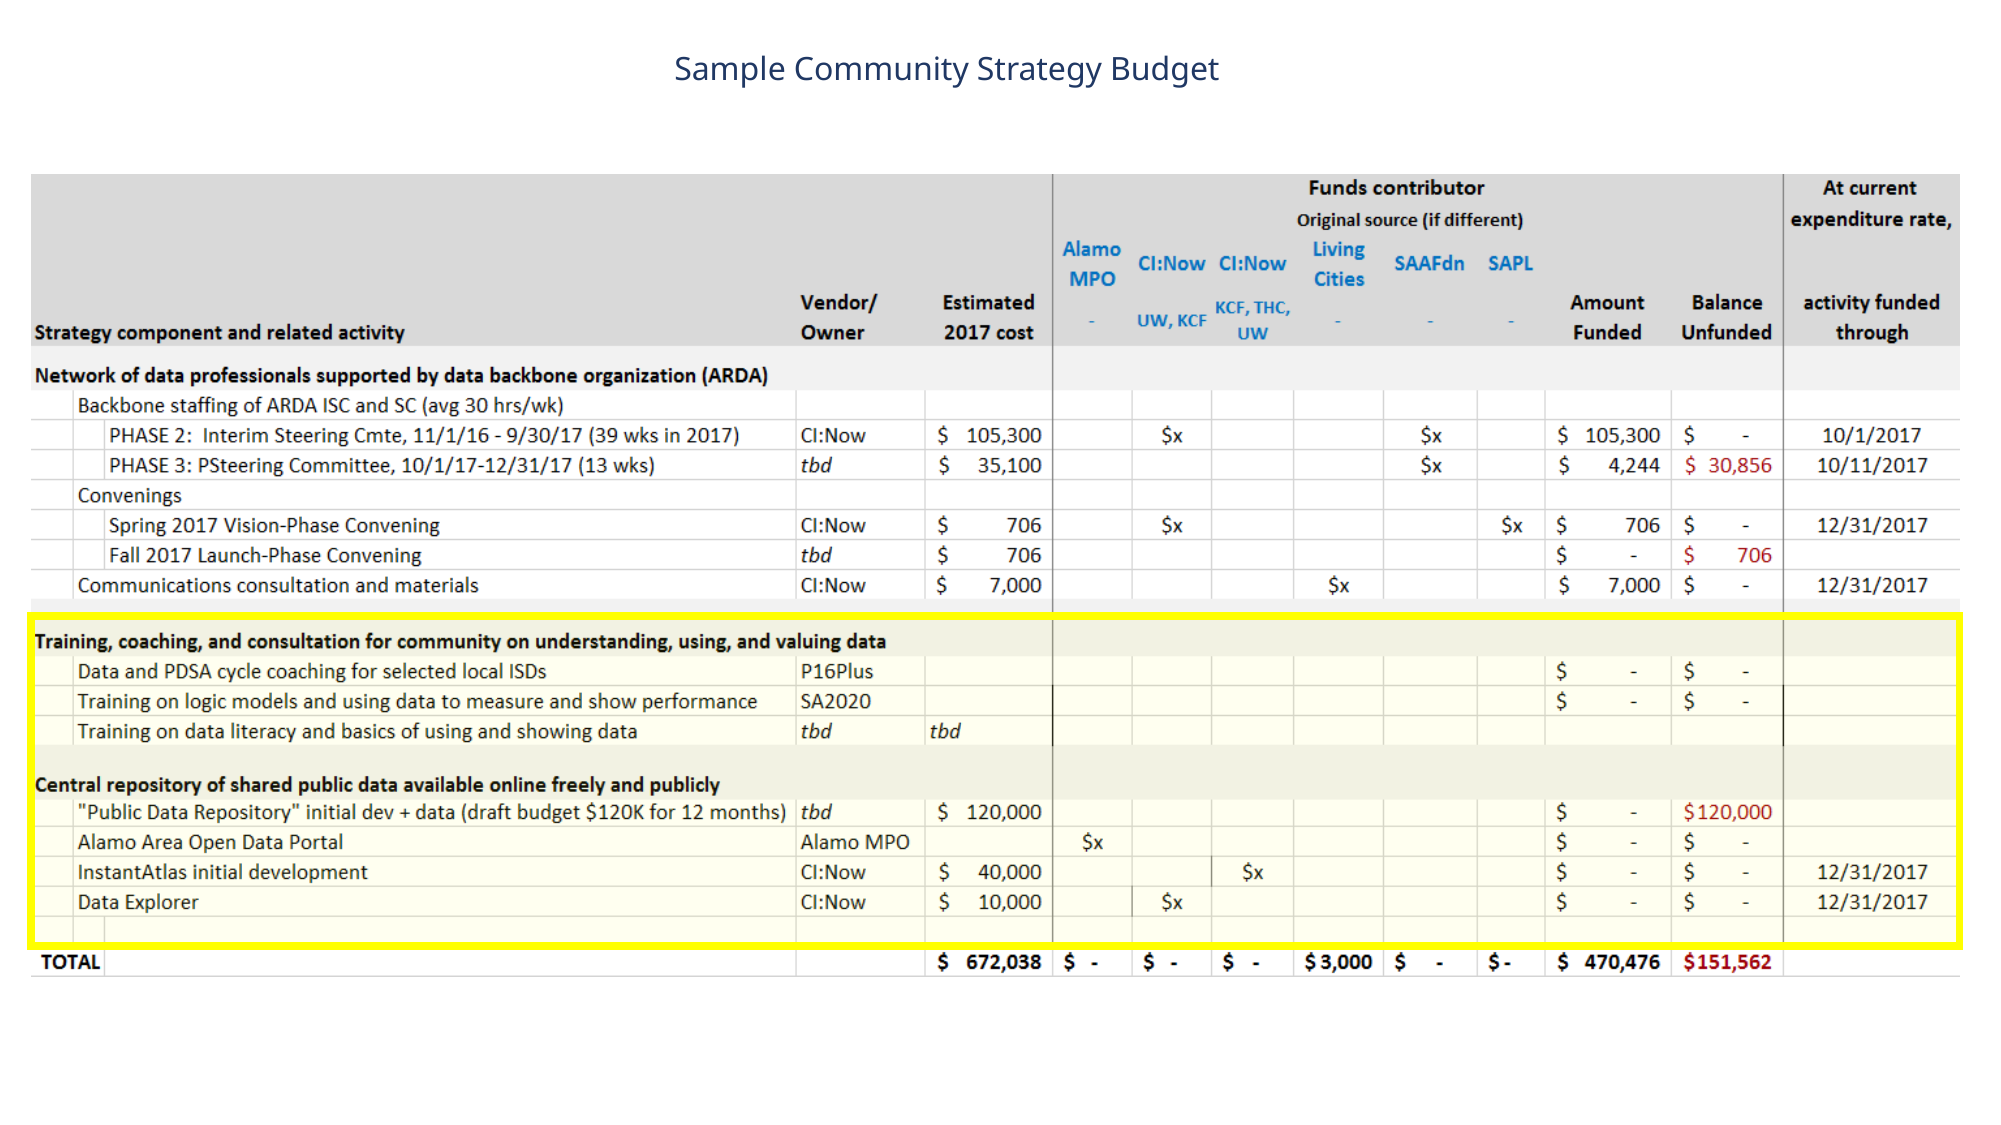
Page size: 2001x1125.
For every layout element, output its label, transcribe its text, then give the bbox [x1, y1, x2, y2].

picture [31, 174, 1960, 977]
title Sample Community Strategy Budget [137, 45, 1758, 96]
